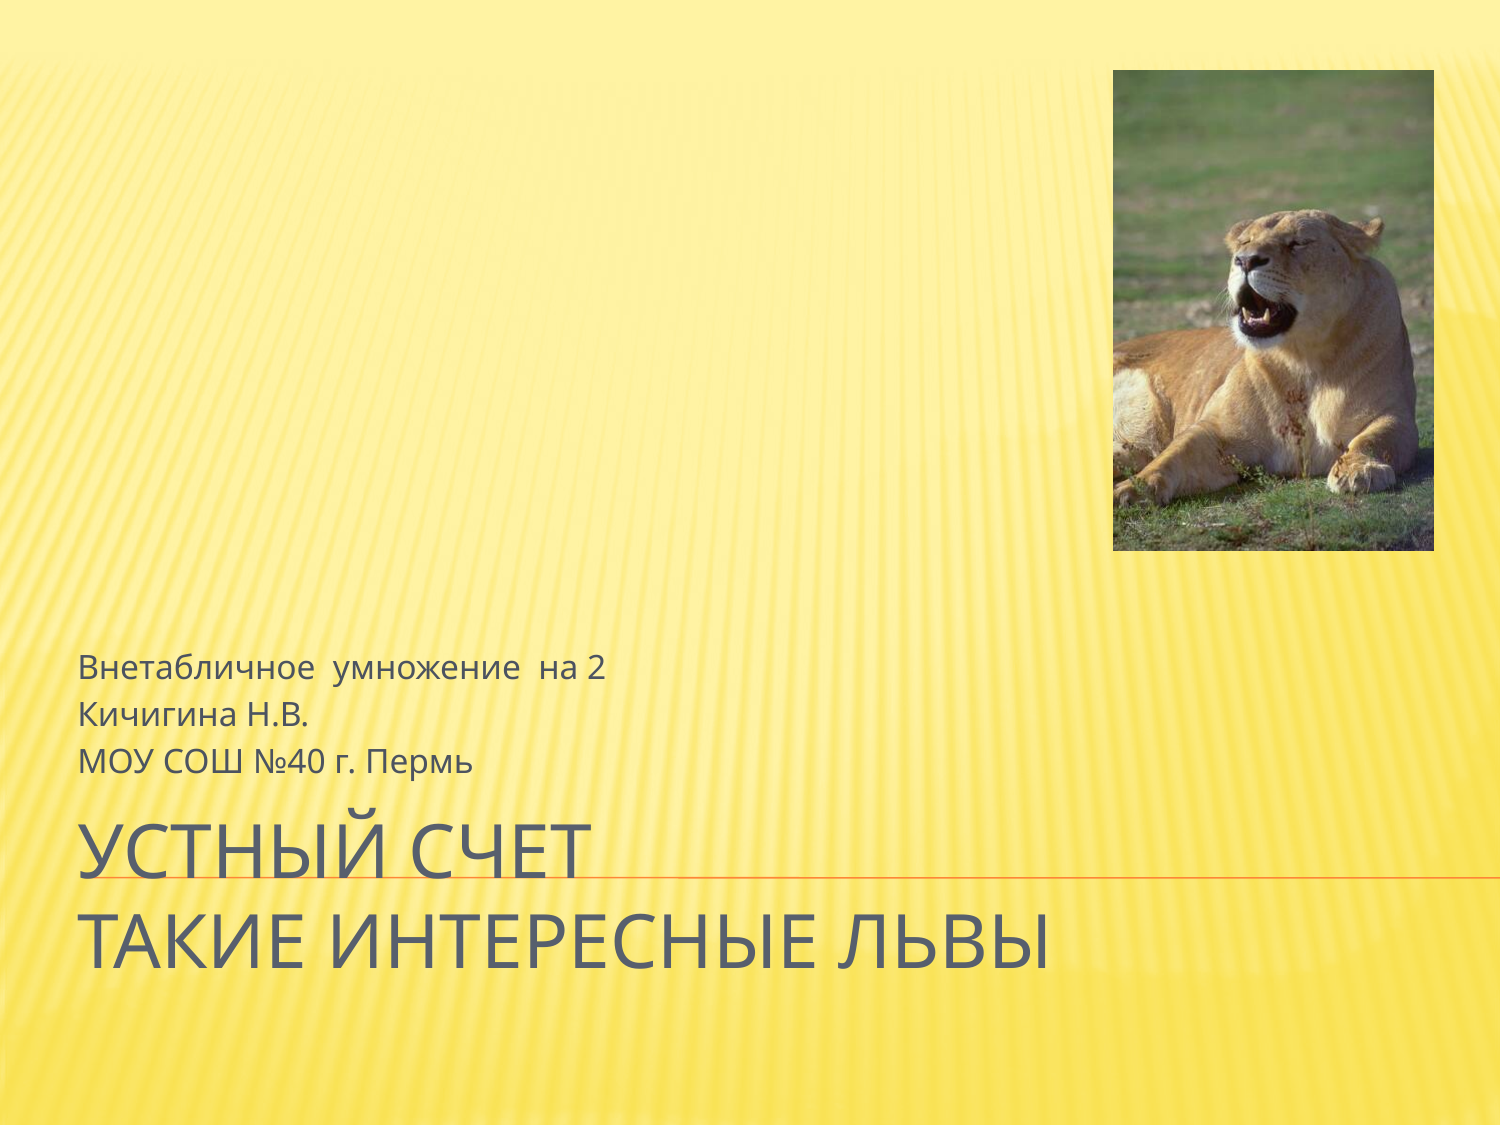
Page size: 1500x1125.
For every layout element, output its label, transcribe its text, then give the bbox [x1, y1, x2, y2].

subtitle Внетабличное умножение на 2 Кичигина Н.В. МОУ СОШ №40 г. Пермь [62, 637, 1450, 788]
picture [1112, 69, 1434, 551]
title Устный счет Такие интересные львы [62, 796, 1450, 997]
